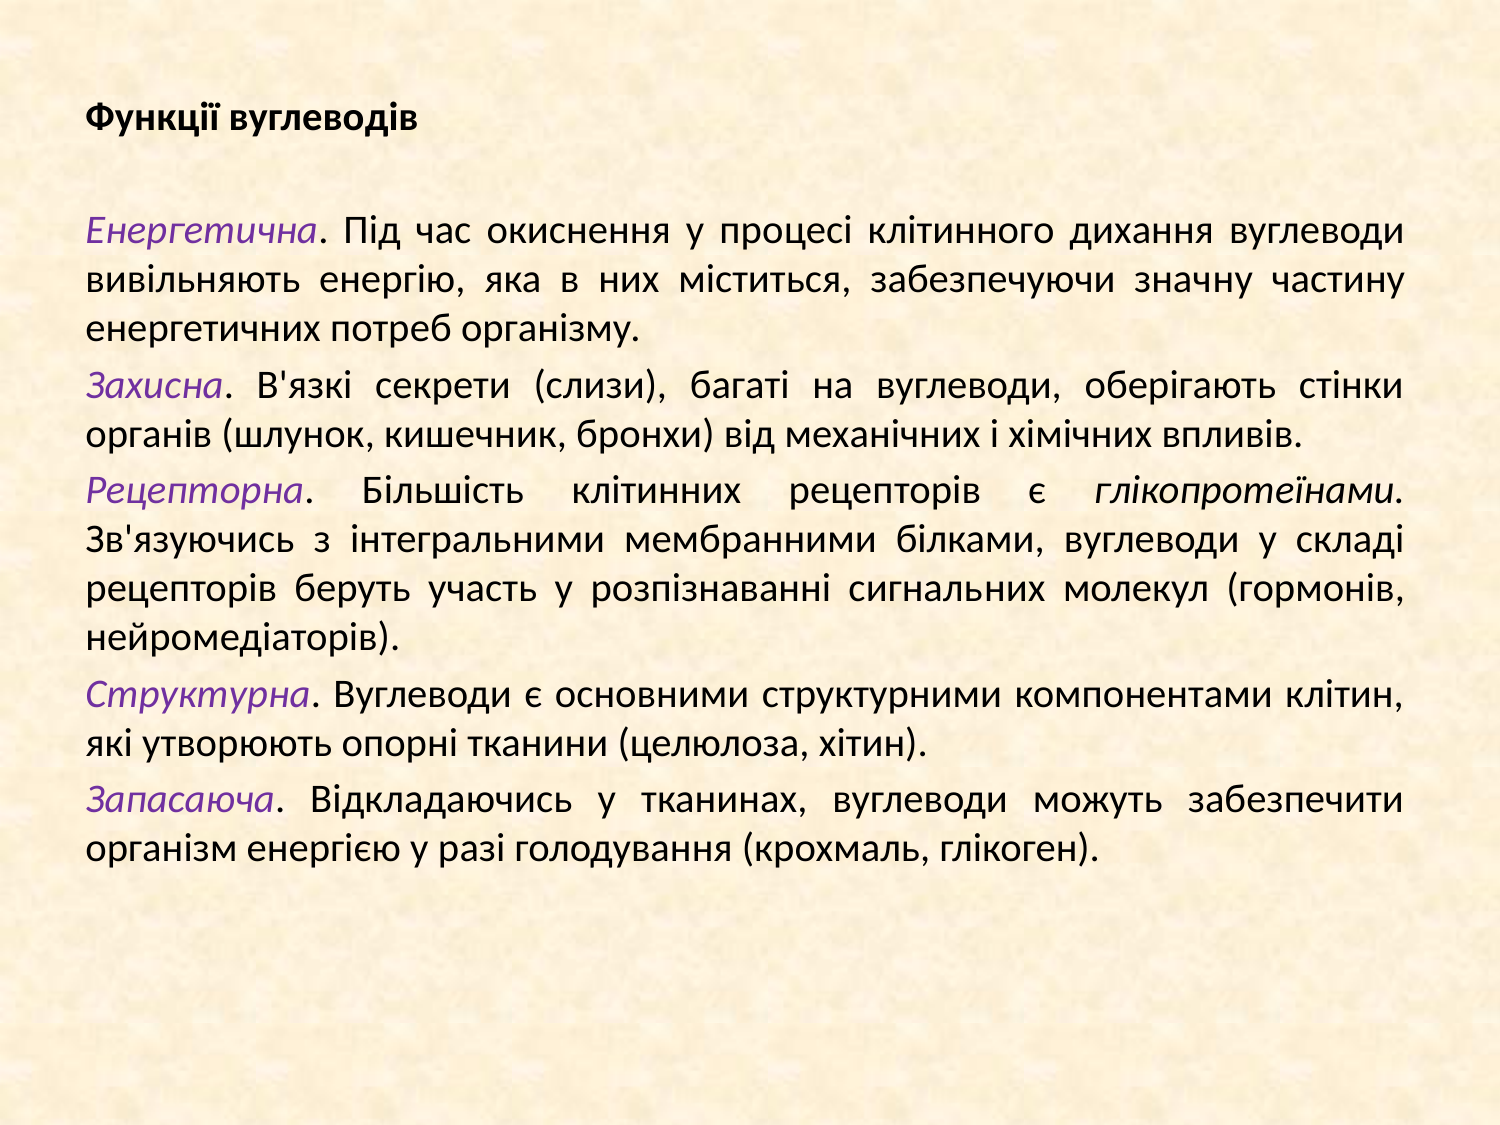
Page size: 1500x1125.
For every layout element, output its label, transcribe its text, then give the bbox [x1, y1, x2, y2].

list Функції вуглеводів Енергетична. Під час окиснення у про­цесі клітинного дихання вуглеводи вивільняють енергію, яка в них міститься, забезпечуючи знач­ну частину енергетичних потреб організму. Захисна. В'язкі секрети (слизи), багаті на вуглеводи, оберігають стінки органів (шлунок, кишечник, бронхи) від механічних і хімічних впливів. Рецепторна. Більшість клітинних рецеп­торів є глікопротеїнами. Зв'язуючись з інтеграль­ними мембранними білками, вуглеводи у складі рецепторів беруть участь у розпізнаванні сигналь­них молекул (гормонів, нейромедіаторів). Структурна. Вуглеводи є основними структурними компонентами клітин, які утворю­ють опорні тканини (целюлоза, хітин). Запасаюча. Відкладаючись у тканинах, вуглеводи можуть забезпечити організм енергією у разі голодування (крохмаль, глікоген). [70, 81, 1421, 891]
picture [0, 0, 1500, 1125]
